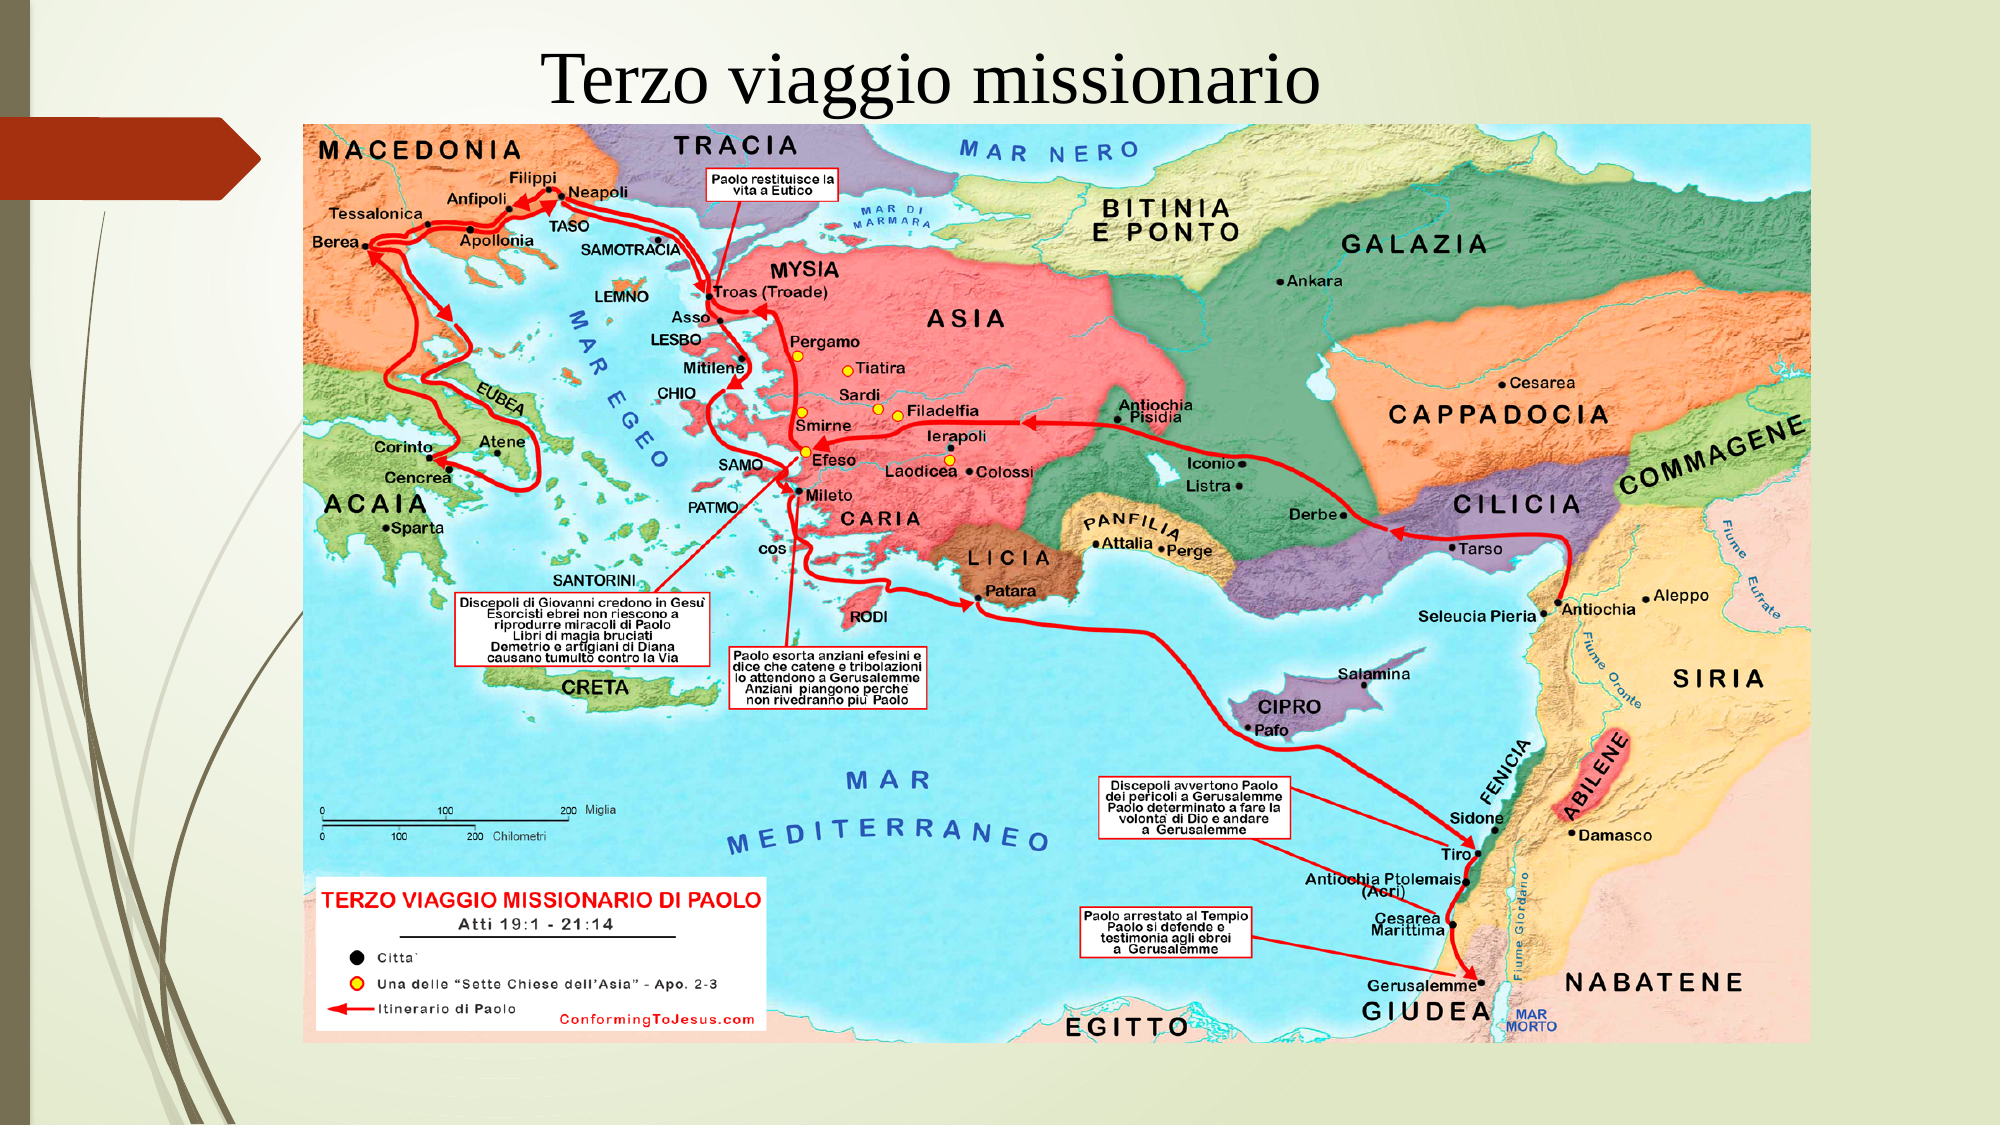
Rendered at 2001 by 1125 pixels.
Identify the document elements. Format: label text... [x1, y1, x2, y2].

title Terzo viaggio missionario [200, 21, 1663, 163]
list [303, 124, 1811, 1043]
